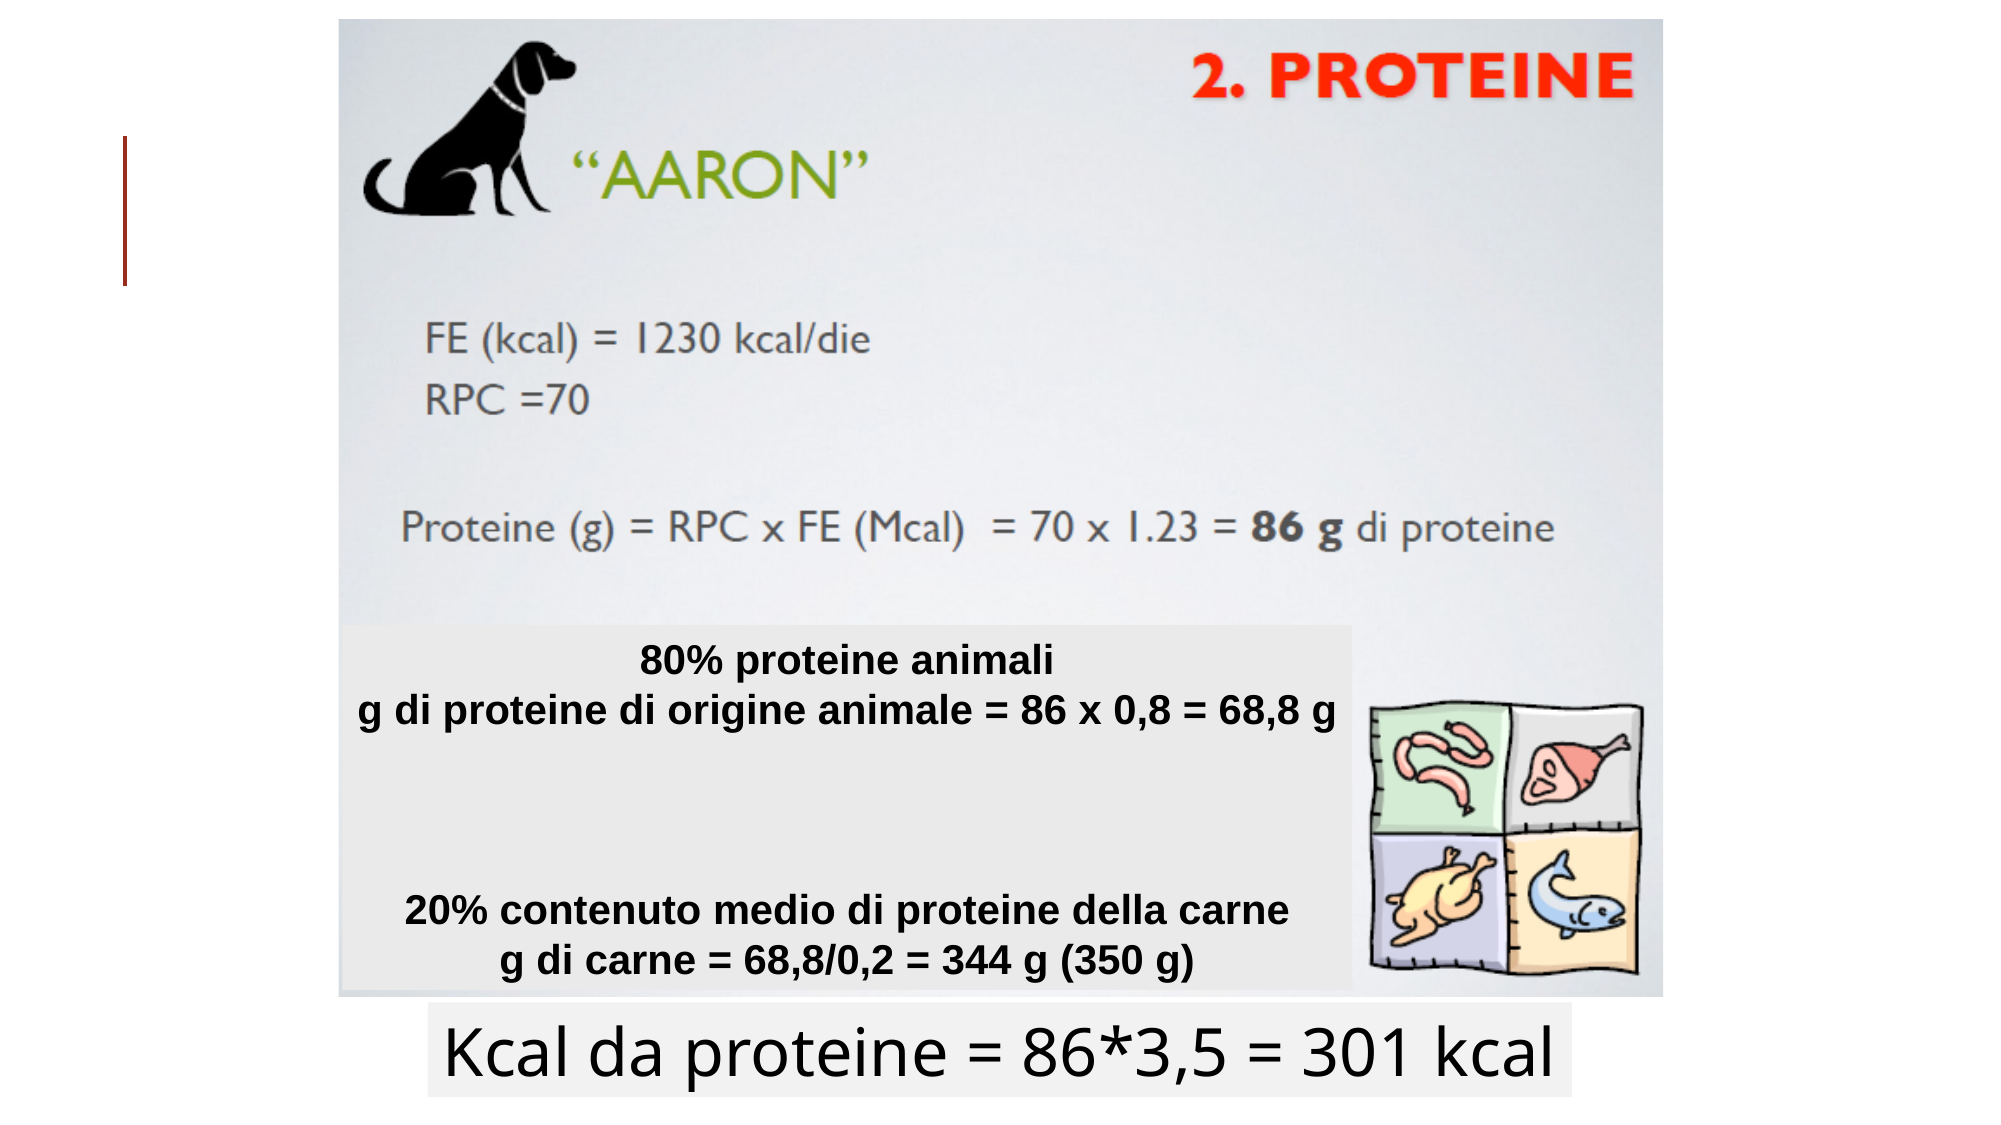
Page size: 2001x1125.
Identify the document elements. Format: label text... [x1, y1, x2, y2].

text_box Kcal da proteine = 86*3,5 = 301 kcal [427, 1004, 1572, 1098]
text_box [338, 19, 1664, 997]
